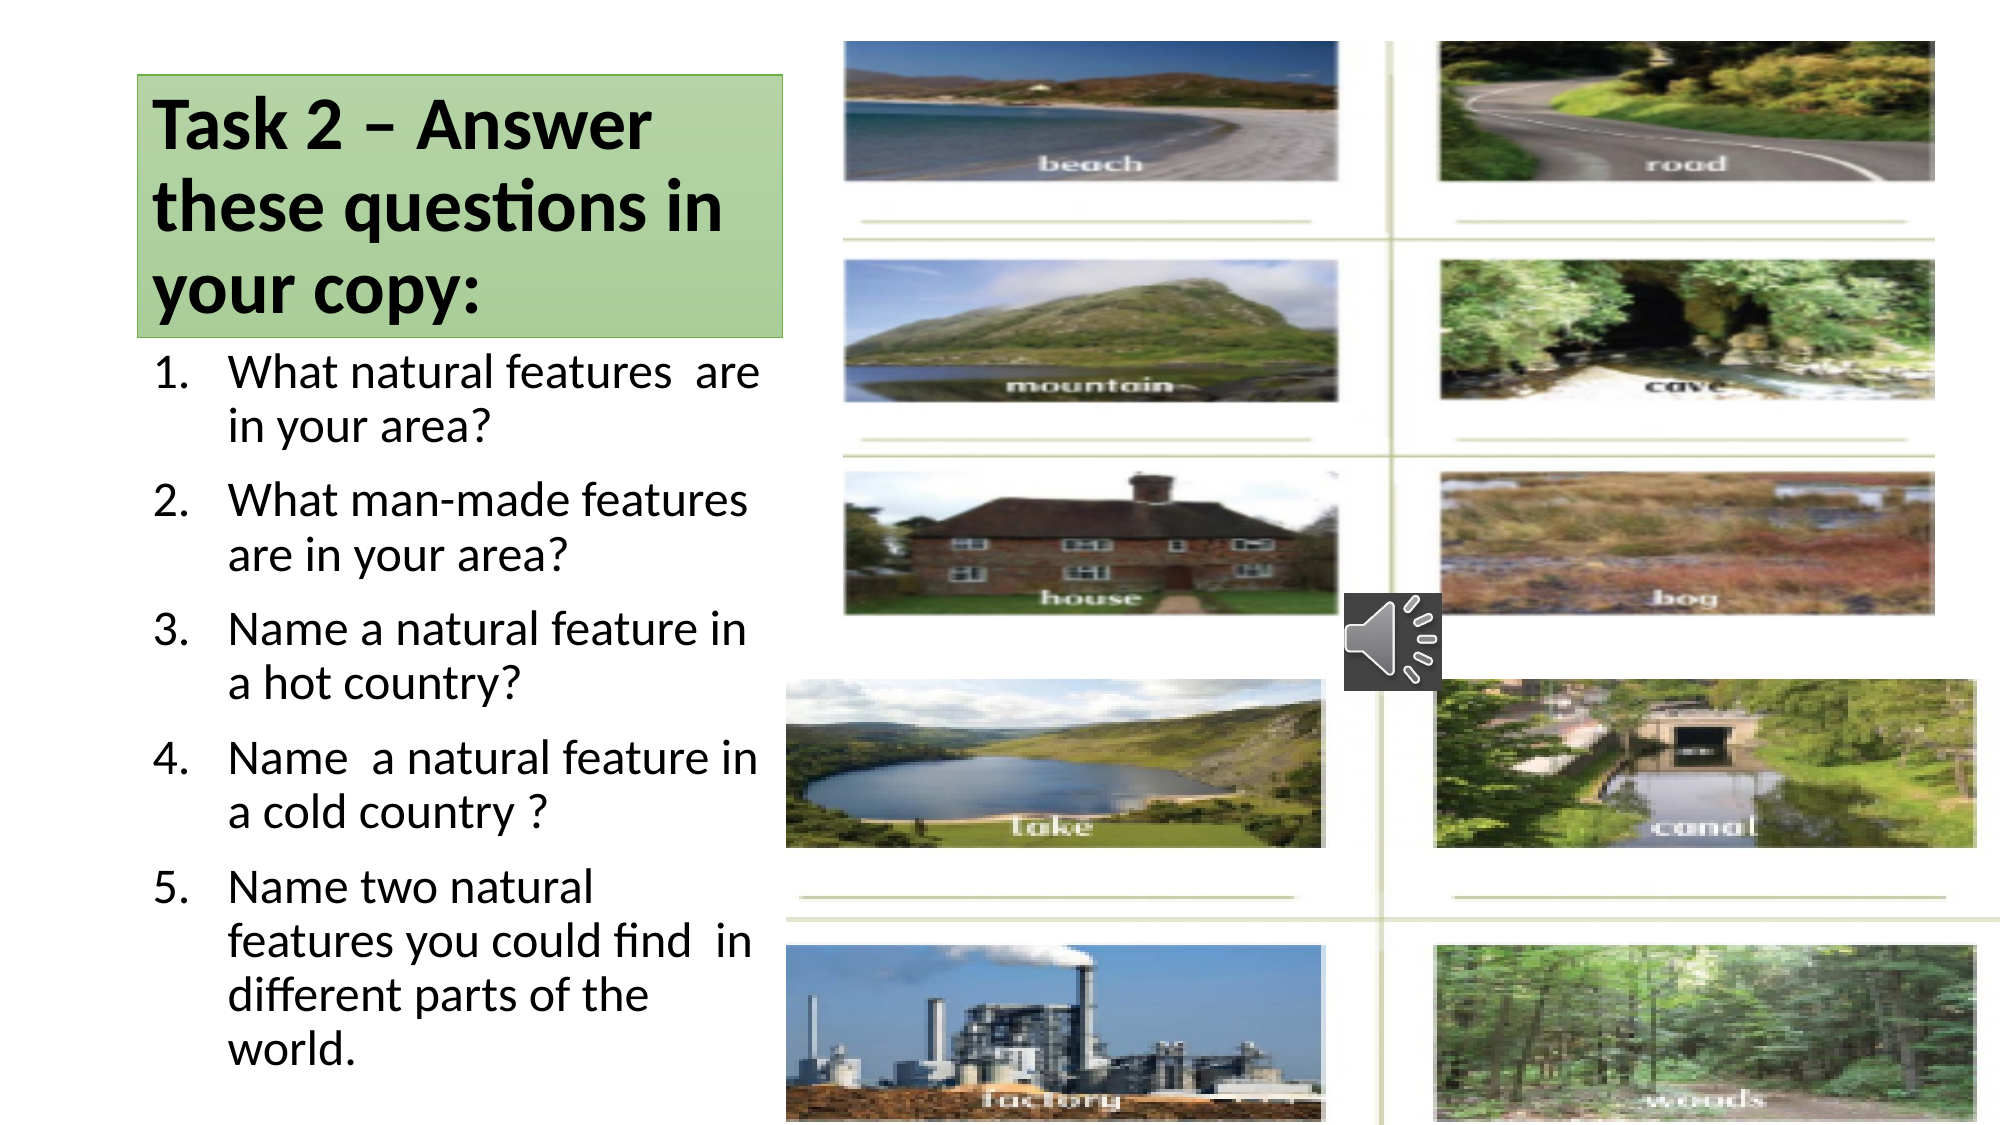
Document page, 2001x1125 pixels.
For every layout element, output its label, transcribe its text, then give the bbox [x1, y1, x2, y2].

picture [786, 592, 2000, 1125]
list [843, 41, 1935, 622]
title Task 2 – Answer these questions in your copy: [137, 74, 783, 337]
list What natural features are in your area? What man-made features are in your area? Name a natural feature in a hot country? Name a natural feature in a cold country ? Name two natural features you could find in different parts of the world. [137, 337, 783, 963]
